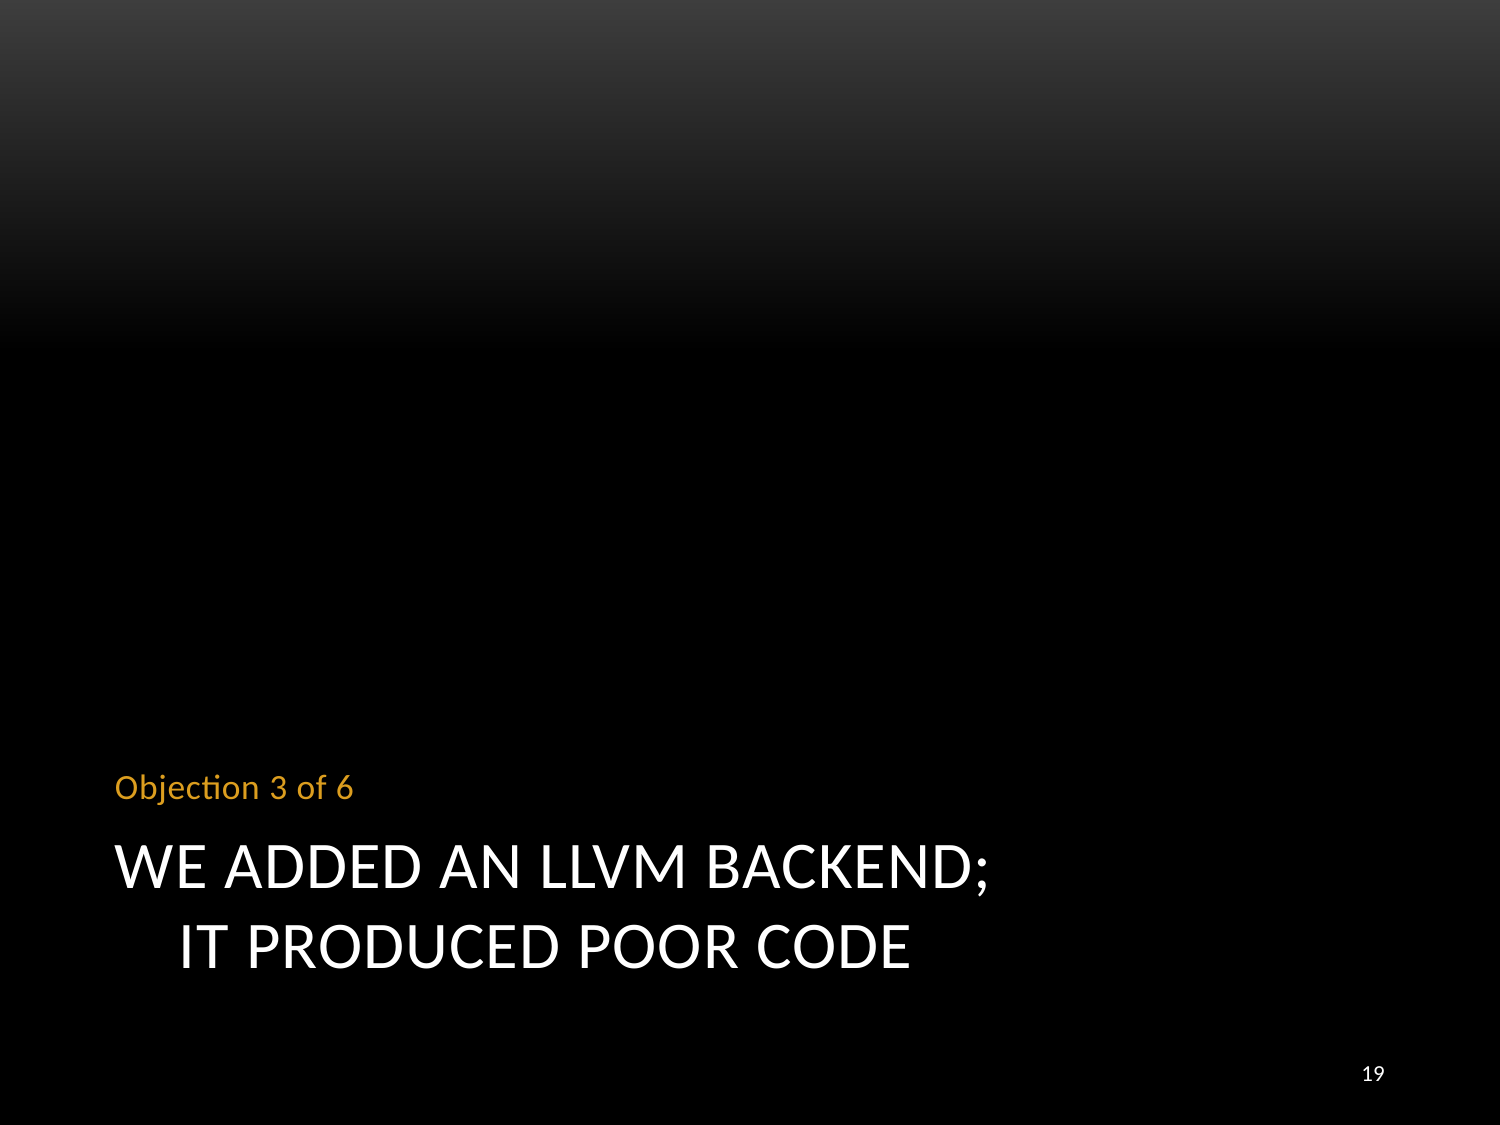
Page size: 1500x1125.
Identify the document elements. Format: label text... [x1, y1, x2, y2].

list Objection 3 of 6 [99, 567, 1394, 815]
title We added an LLVM backend; it produced poor code [99, 815, 1394, 1038]
slide_number 19 [1237, 1042, 1400, 1103]
